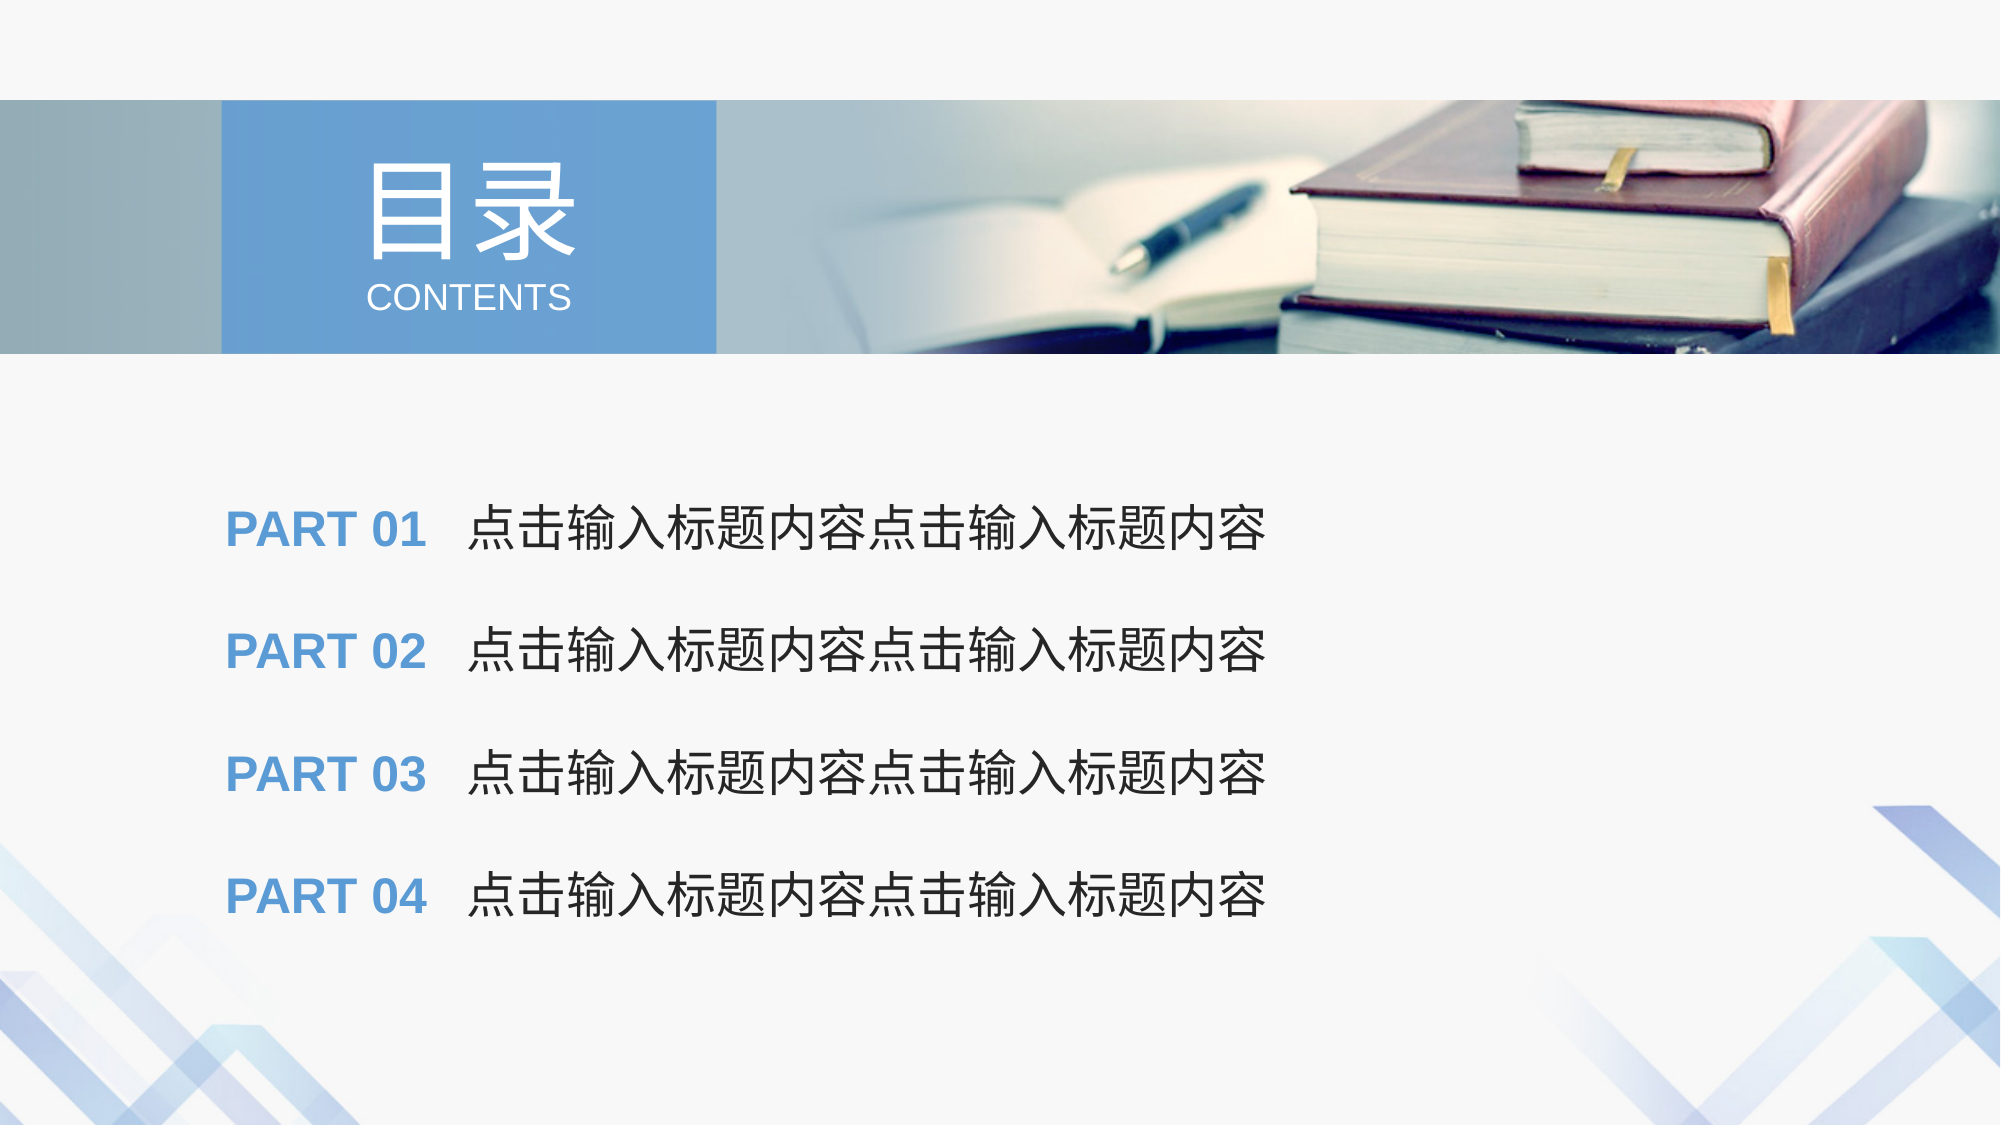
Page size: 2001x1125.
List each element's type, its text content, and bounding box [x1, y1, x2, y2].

text_box PART 04 点击输入标题内容点击输入标题内容 [210, 856, 1625, 931]
text_box PART 03 点击输入标题内容点击输入标题内容 [210, 733, 1625, 809]
picture [0, 0, 2001, 1125]
text_box PART 01 点击输入标题内容点击输入标题内容 [210, 488, 1625, 564]
text_box PART 02 点击输入标题内容点击输入标题内容 [210, 611, 1625, 687]
